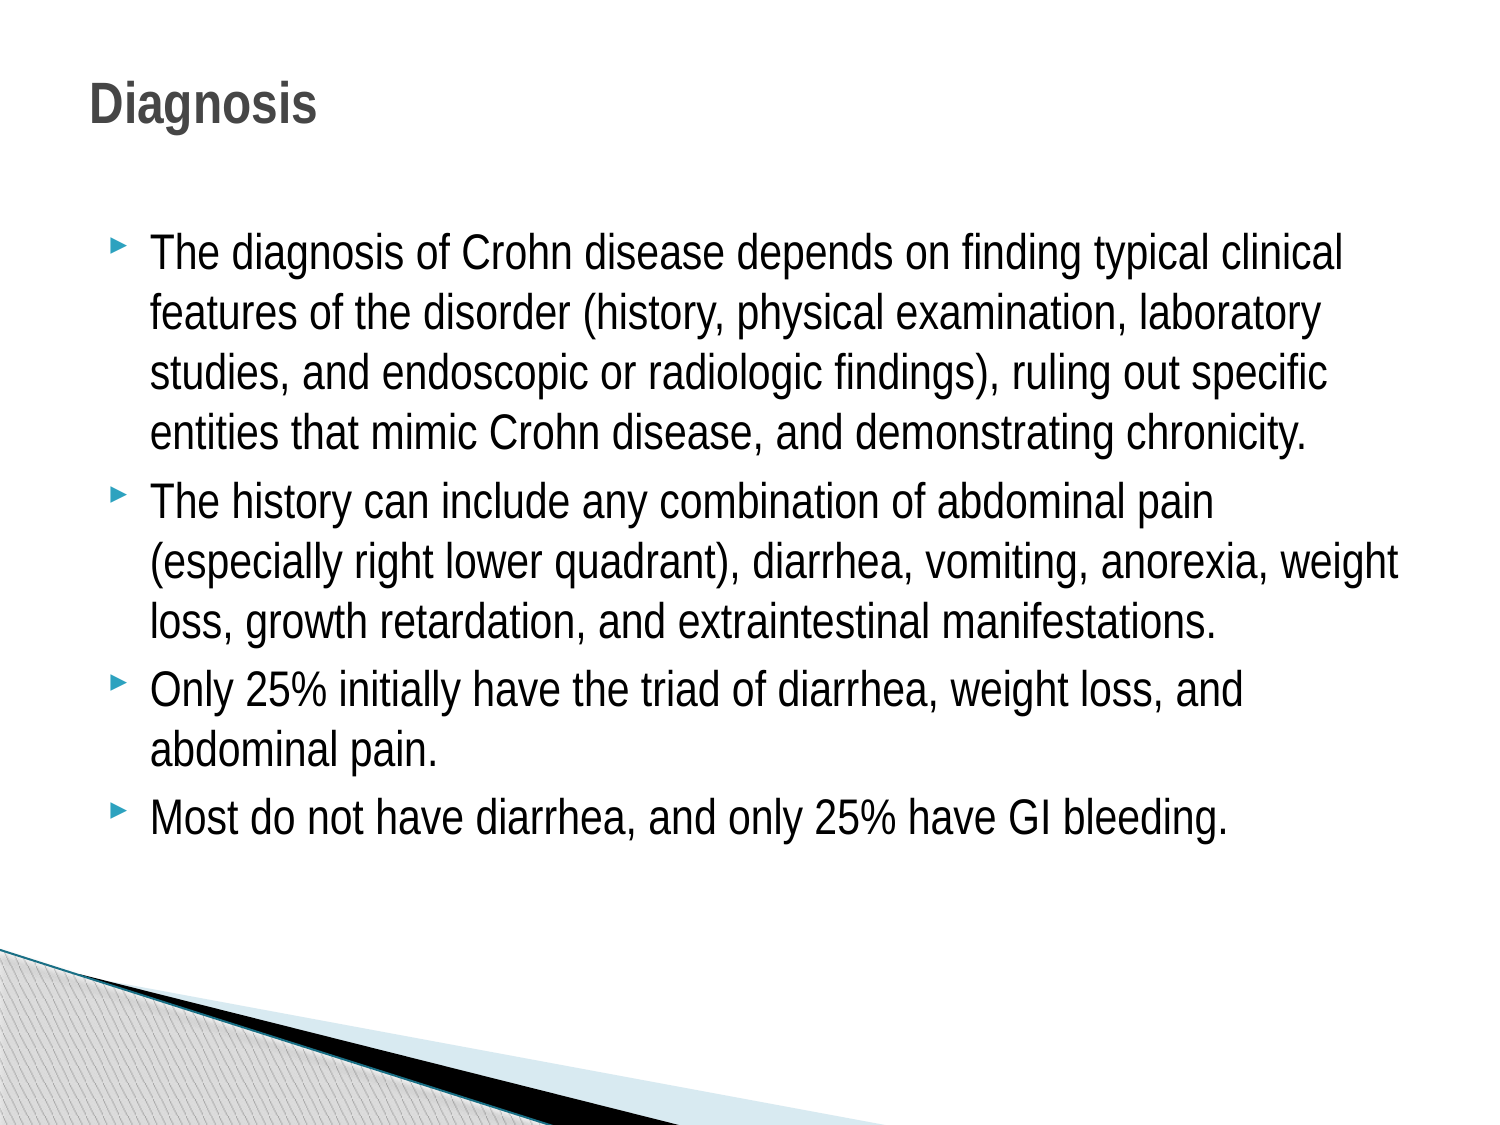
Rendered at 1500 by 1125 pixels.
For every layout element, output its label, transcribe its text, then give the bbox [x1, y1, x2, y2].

list The diagnosis of Crohn disease depends on finding typical clinical features of the disorder (history, physical examination, laboratory studies, and endoscopic or radiologic findings), ruling out specific entities that mimic Crohn disease, and demonstrating chronicity. The history can include any combination of abdominal pain (especially right lower quadrant), diarrhea, vomiting, anorexia, weight loss, growth retardation, and extraintestinal manifestations. Only 25% initially have the triad of diarrhea, weight loss, and abdominal pain. Most do not have diarrhea, and only 25% have GI bleeding. [75, 212, 1425, 938]
title Diagnosis [75, 62, 363, 138]
